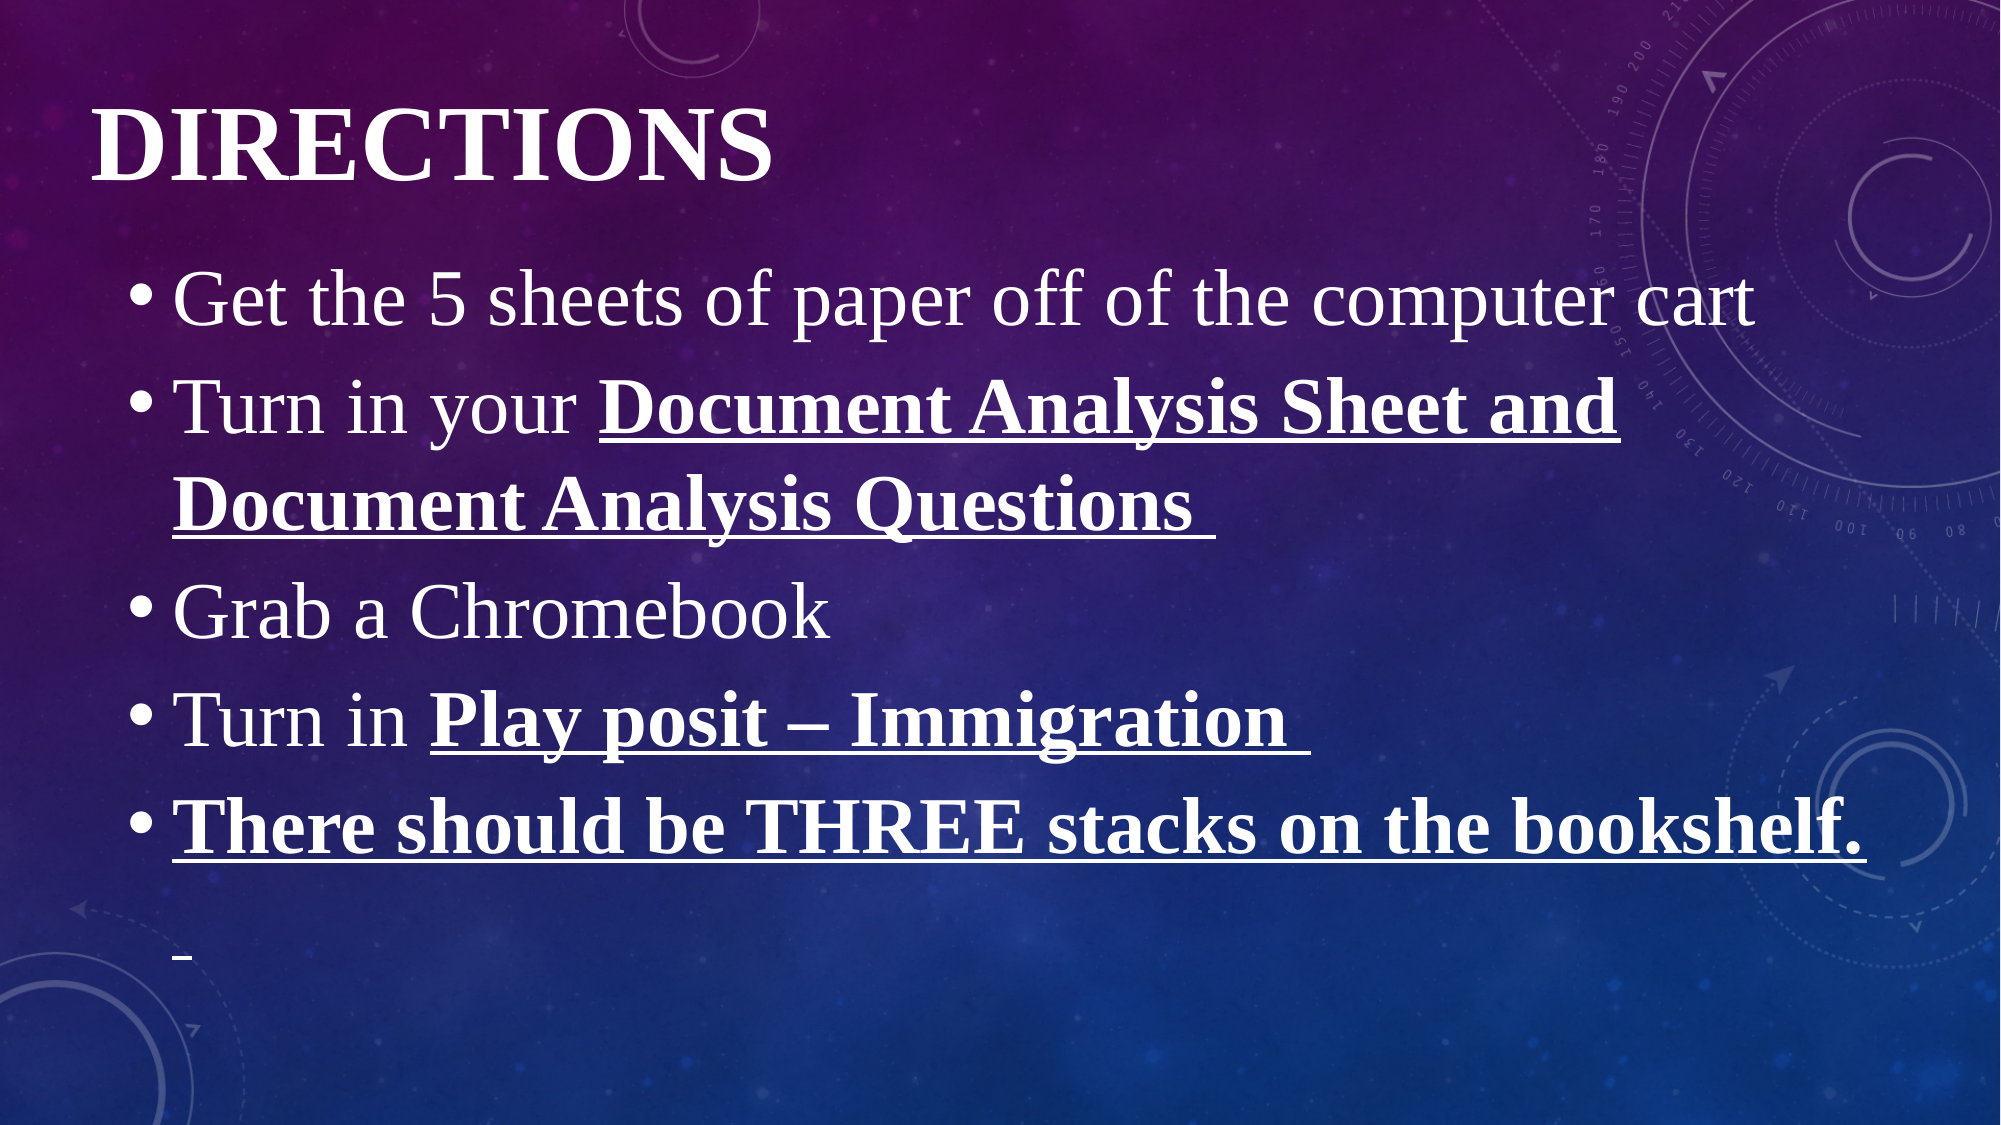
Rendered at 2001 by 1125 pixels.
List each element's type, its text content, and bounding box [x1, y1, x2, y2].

title Directions [75, 56, 1737, 219]
picture [0, 0, 2001, 1125]
list Get the 5 sheets of paper off of the computer cart Turn in your Document Analysis Sheet and Document Analysis Questions Grab a Chromebook Turn in Play posit – Immigration There should be THREE stacks on the bookshelf. [112, 237, 1888, 988]
